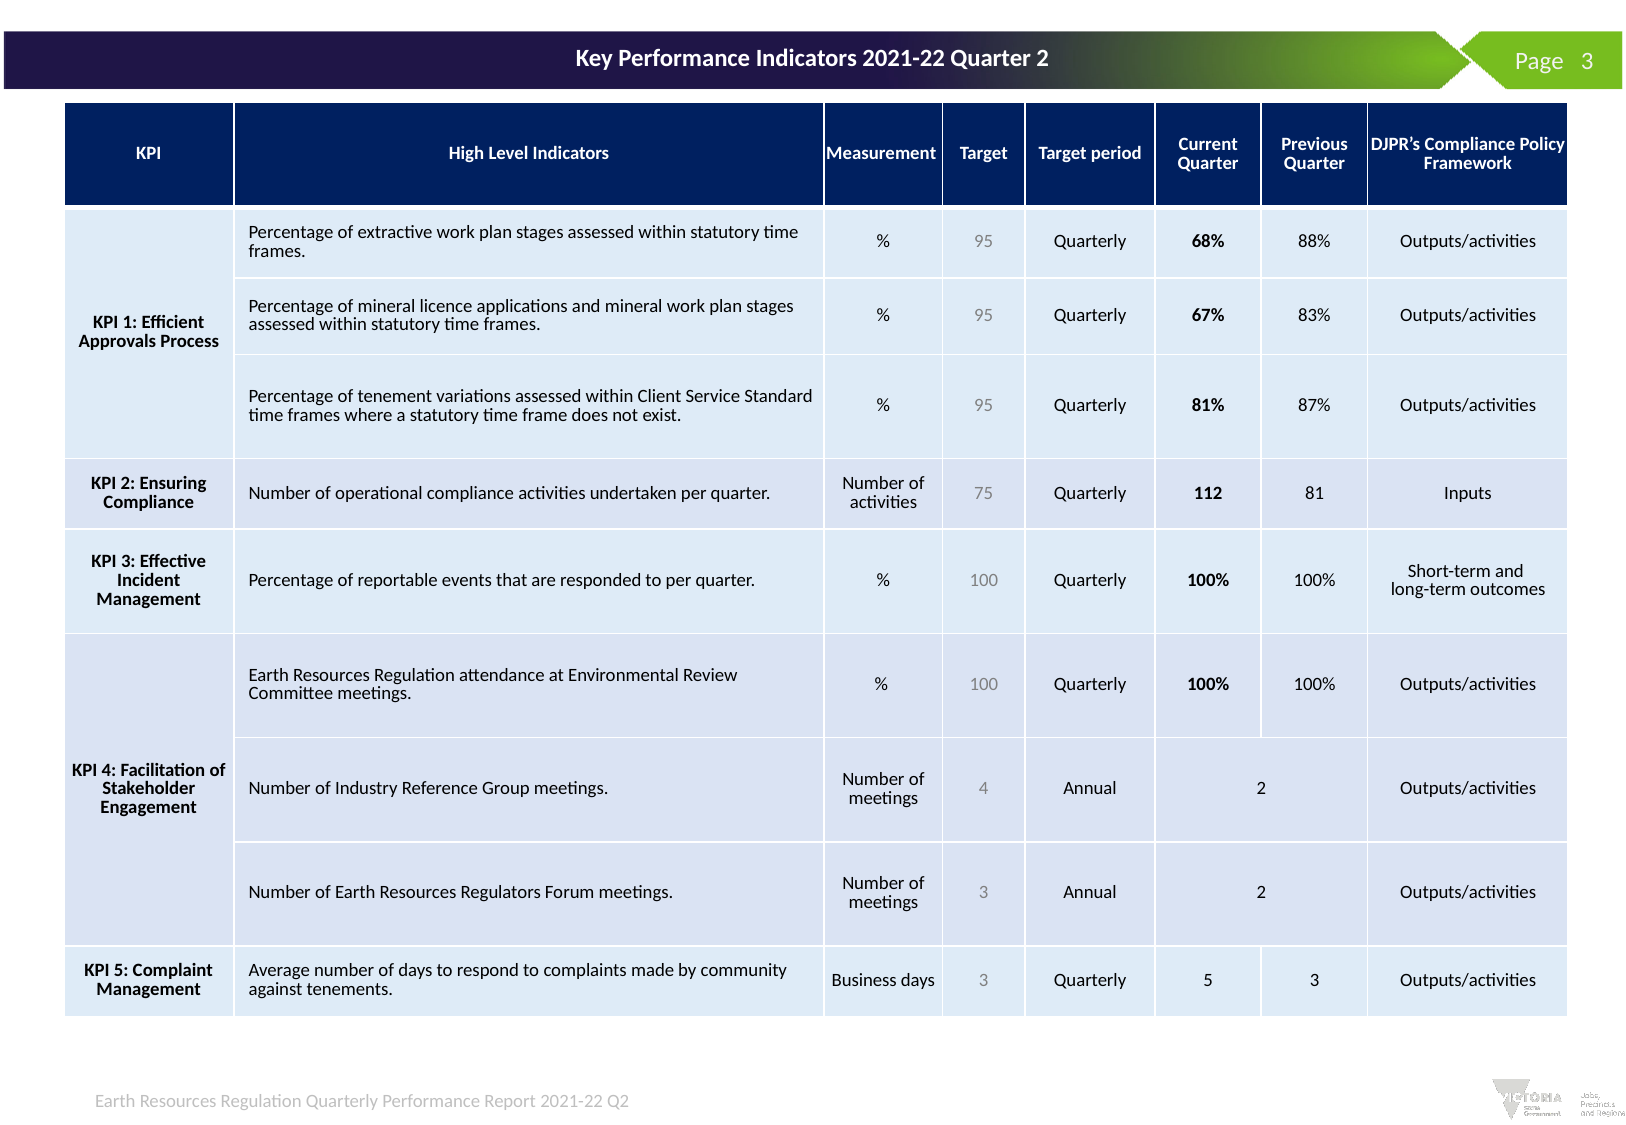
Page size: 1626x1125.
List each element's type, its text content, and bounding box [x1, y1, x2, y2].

table_cell Outputs/activities [1368, 355, 1567, 458]
table_cell Quarterly [1026, 355, 1154, 458]
table_cell 95 [943, 210, 1024, 277]
table_cell Quarterly [1026, 459, 1154, 528]
table_cell % [825, 210, 942, 277]
table_header Target period [1026, 103, 1154, 205]
table_cell 100 [943, 634, 1024, 737]
table_cell % [825, 355, 942, 458]
table_cell Outputs/activities [1368, 634, 1567, 737]
table_cell % [825, 530, 942, 633]
title Key Performance Indicators 2021-22 Quarter 2 [81, 34, 1544, 80]
table_cell Percentage of tenement variations assessed within Client Service Standard time frames where a statutory time frame does not exist. [235, 355, 823, 458]
table_cell KPI 3: Effective Incident Management [65, 530, 233, 633]
table_cell 3 [1262, 947, 1367, 1016]
table_cell 88% [1262, 210, 1367, 277]
table_cell KPI 2: Ensuring Compliance [65, 459, 233, 528]
table_cell Outputs/activities [1368, 210, 1567, 277]
table_cell Quarterly [1026, 210, 1154, 277]
table_cell Outputs/activities [1368, 738, 1567, 841]
table_header KPI [65, 103, 233, 205]
table_header DJPR’s Compliance Policy Framework [1368, 103, 1567, 205]
table_cell % [825, 634, 942, 737]
table_cell Number of Earth Resources Regulators Forum meetings. [235, 843, 823, 945]
table_cell Annual [1026, 843, 1154, 945]
table_cell 68% [1156, 210, 1260, 277]
table_cell Average number of days to respond to complaints made by community against tenements. [235, 947, 823, 1016]
table_cell 3 [943, 947, 1024, 1016]
table_header Target [943, 103, 1024, 205]
table_cell Percentage of mineral licence applications and mineral work plan stages assessed within statutory time frames. [235, 279, 823, 354]
table_cell 87% [1262, 355, 1367, 458]
table_cell Number of meetings [825, 843, 942, 945]
table_cell 5 [1156, 947, 1260, 1016]
table_cell 81 [1262, 459, 1367, 528]
table_cell 95 [943, 279, 1024, 354]
table_header Current Quarter [1156, 103, 1260, 205]
table_cell KPI 4: Facilitation of Stakeholder Engagement [65, 634, 233, 945]
table_cell 100% [1156, 530, 1260, 633]
table_cell 2 [1156, 843, 1367, 945]
table_cell 100% [1262, 530, 1367, 633]
table_header Measurement [825, 103, 942, 205]
table_cell 95 [943, 355, 1024, 458]
table_cell Number of Industry Reference Group meetings. [235, 738, 823, 841]
table_cell 4 [943, 738, 1024, 841]
table_cell 2 [1156, 738, 1367, 841]
table_cell % [825, 279, 942, 354]
table_cell Outputs/activities [1368, 279, 1567, 354]
table_cell Short-term and long-term outcomes [1368, 530, 1567, 633]
table_cell Business days [825, 947, 942, 1016]
picture [1492, 1079, 1625, 1120]
table_cell 81% [1156, 355, 1260, 458]
table_cell 3 [943, 843, 1024, 945]
table_cell 100 [943, 530, 1024, 633]
table_cell Quarterly [1026, 634, 1154, 737]
table_cell Outputs/activities [1368, 947, 1567, 1016]
table_cell Annual [1026, 738, 1154, 841]
table_cell 100% [1262, 634, 1367, 737]
table_cell Number of meetings [825, 738, 942, 841]
table_cell KPI 5: Complaint Management [65, 947, 233, 1016]
table_cell 83% [1262, 279, 1367, 354]
table_cell Earth Resources Regulation attendance at Environmental Review Committee meetings. [235, 634, 823, 737]
table_cell 67% [1156, 279, 1260, 354]
table_cell KPI 1: Efficient Approvals Process [65, 210, 233, 458]
table_cell Quarterly [1026, 947, 1154, 1016]
table_cell 75 [943, 459, 1024, 528]
table_cell Percentage of reportable events that are responded to per quarter. [235, 530, 823, 633]
table_cell Quarterly [1026, 279, 1154, 354]
table_header Previous Quarter [1262, 103, 1367, 205]
slide_number Page 3 [1478, 37, 1609, 83]
table_cell Number of operational compliance activities undertaken per quarter. [235, 459, 823, 528]
picture [2, 30, 1625, 90]
table_cell Inputs [1368, 459, 1567, 528]
table_header High Level Indicators [235, 103, 823, 205]
table_cell Number of activities [825, 459, 942, 528]
table_cell Outputs/activities [1368, 843, 1567, 945]
table_cell 100% [1156, 634, 1260, 737]
table_cell Quarterly [1026, 530, 1154, 633]
table_cell Percentage of extractive work plan stages assessed within statutory time frames. [235, 210, 823, 277]
footer Earth Resources Regulation Quarterly Performance Report 2021-22 Q2 [80, 1069, 896, 1125]
table_cell 112 [1156, 459, 1260, 528]
